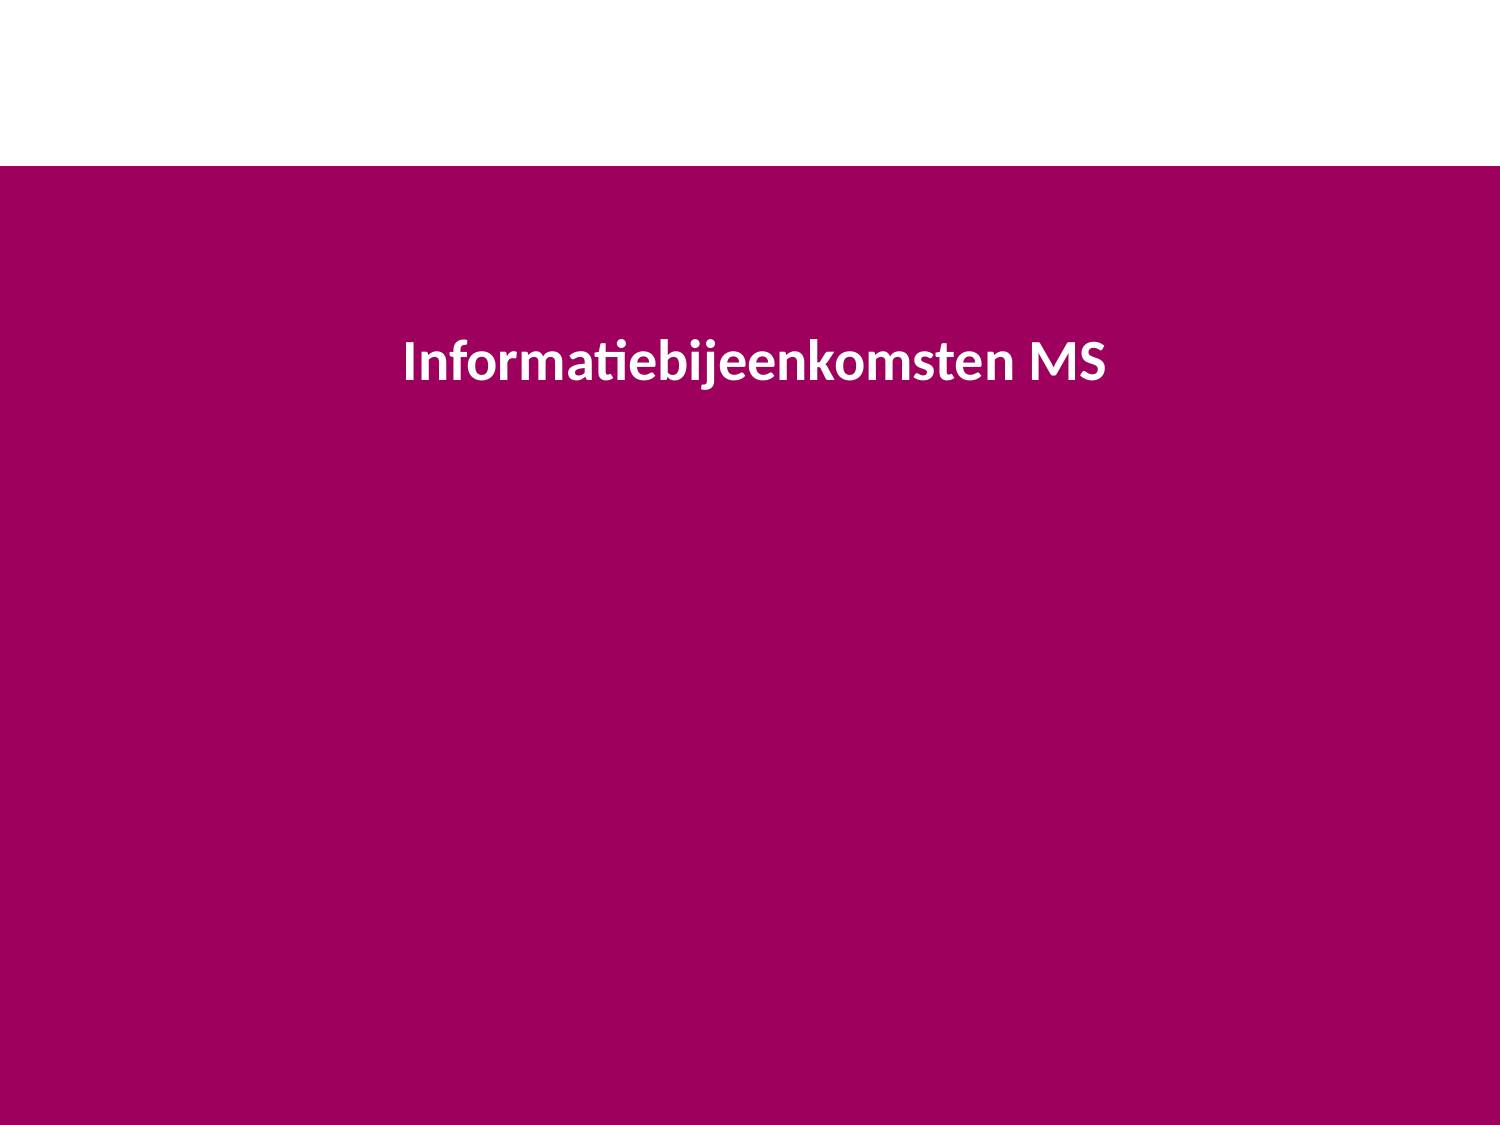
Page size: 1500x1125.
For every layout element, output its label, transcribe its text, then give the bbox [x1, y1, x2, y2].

text_box Informatiebijeenkomsten MS [83, 314, 1427, 610]
